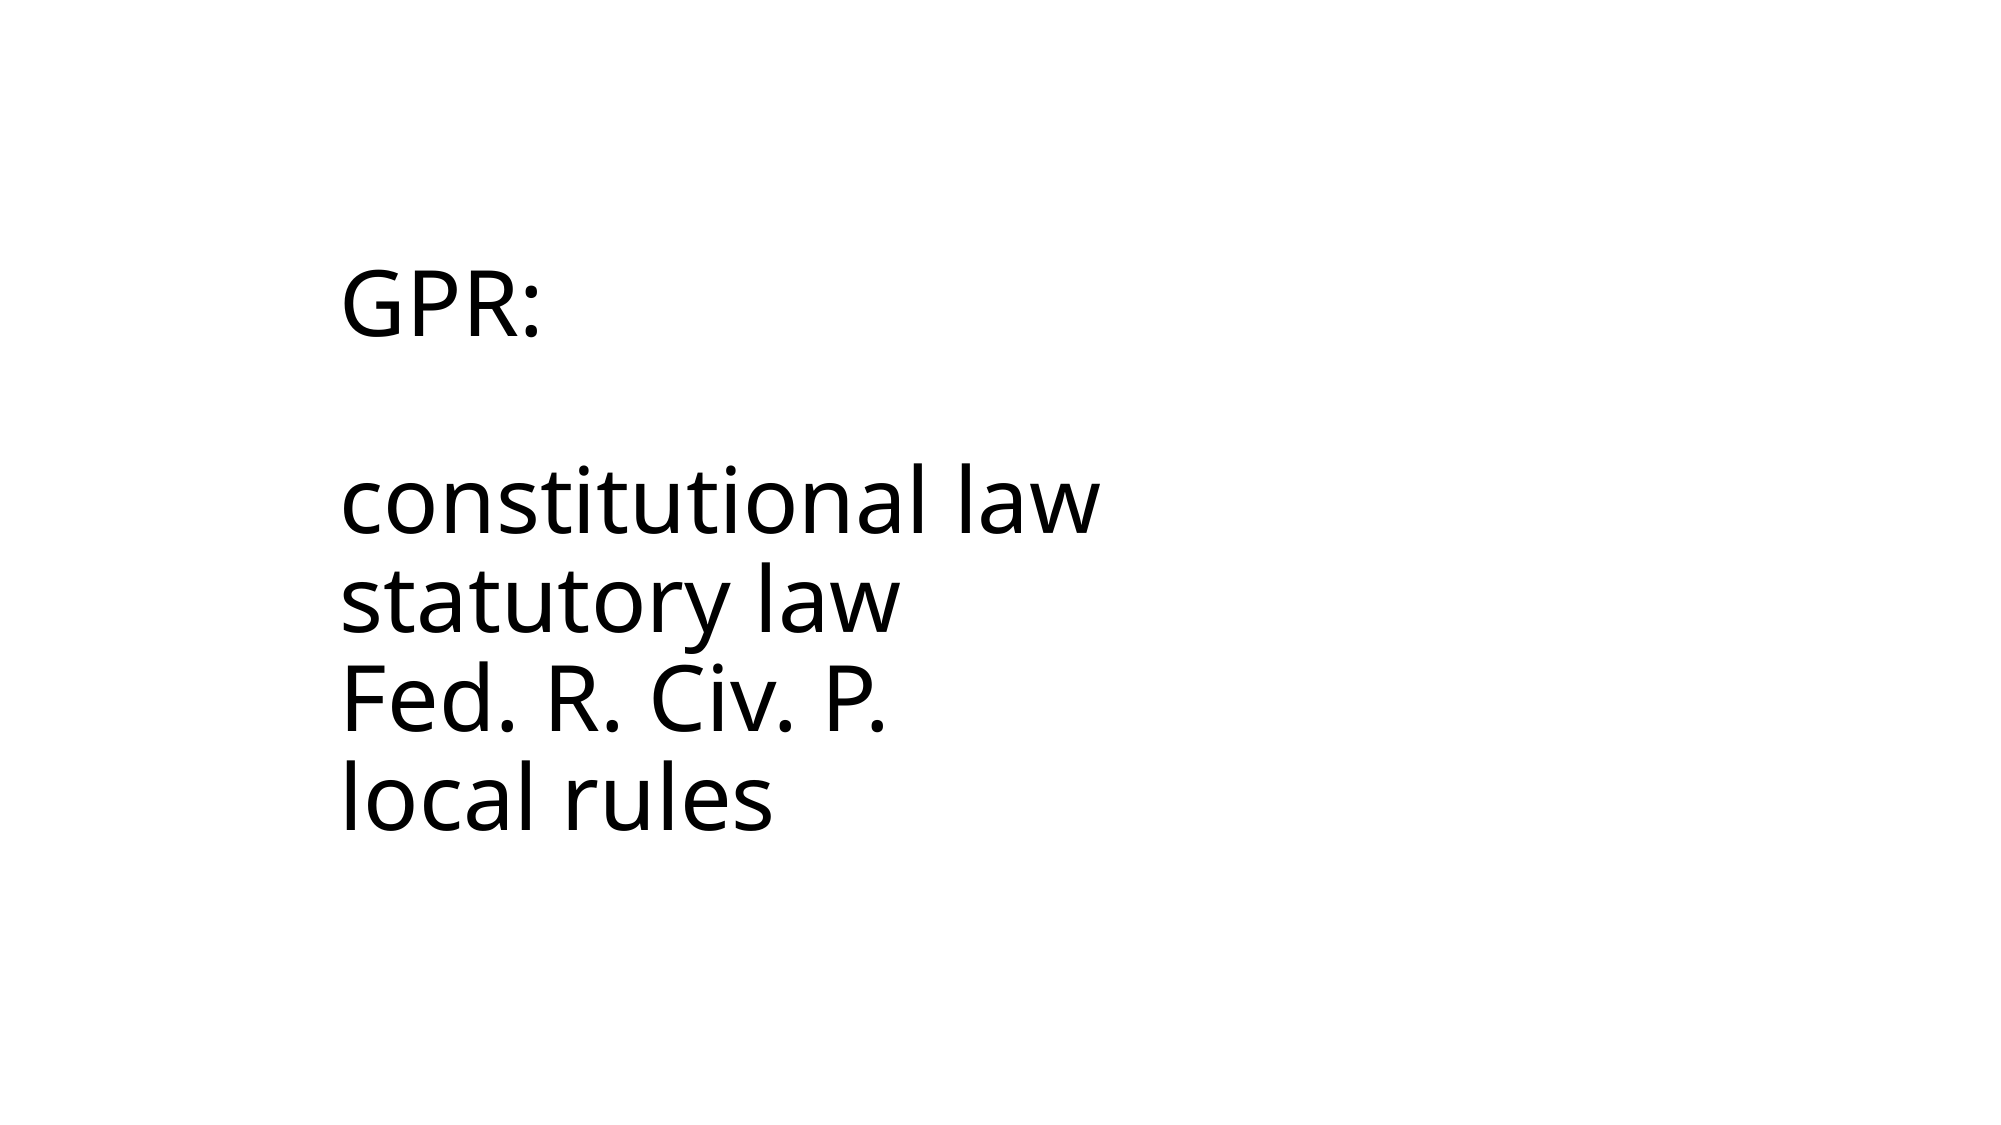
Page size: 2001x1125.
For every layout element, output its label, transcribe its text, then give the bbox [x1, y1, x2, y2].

title GPR: constitutional law statutory law Fed. R. Civ. P. local rules [324, 45, 1675, 1063]
